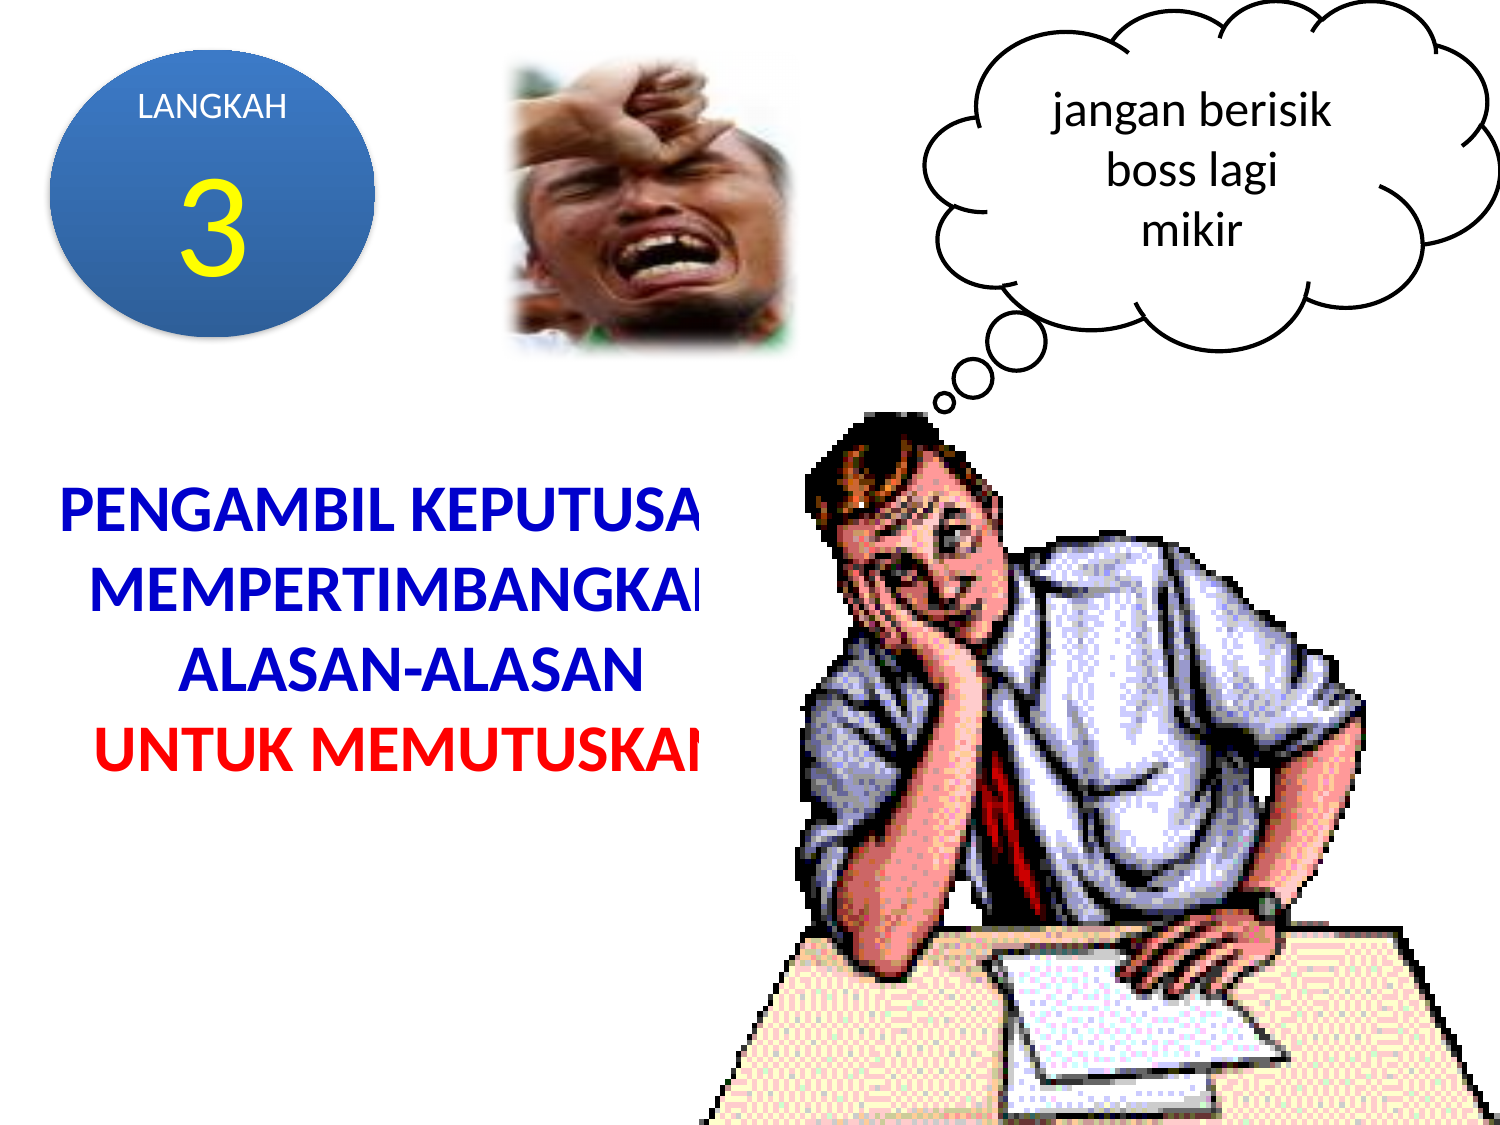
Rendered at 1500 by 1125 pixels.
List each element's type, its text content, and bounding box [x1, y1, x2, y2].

text_box LANGKAH 3 [50, 49, 376, 338]
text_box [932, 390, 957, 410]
text_box jangan berisik boss lagi mikir [922, 0, 1500, 373]
picture [499, 49, 802, 363]
picture [699, 412, 1500, 1125]
text_box jangan berisik boss lagi mikir [951, 356, 995, 400]
title PENGAMBIL KEPUTUSAN MEMPERTIMBANGKAN ALASAN-ALASAN UNTUK MEMUTUSKAN [0, 487, 694, 763]
